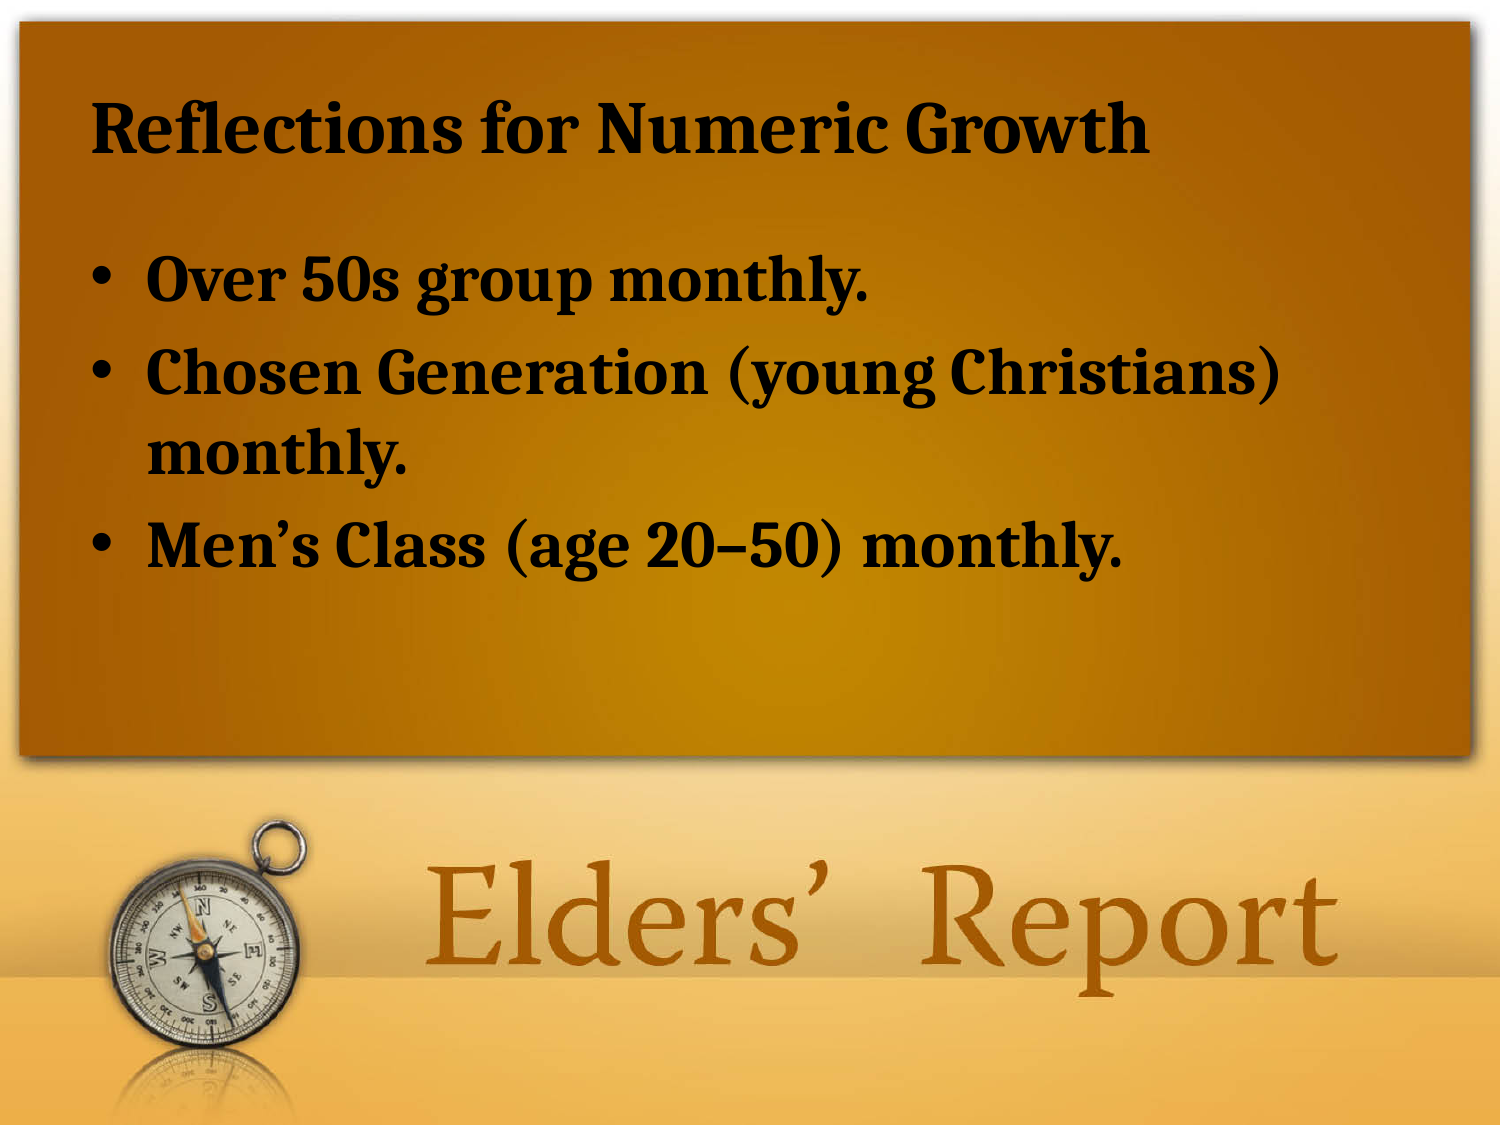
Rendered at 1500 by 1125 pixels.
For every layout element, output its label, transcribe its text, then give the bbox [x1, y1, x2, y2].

title Reflections for Numeric Growth [75, 45, 1425, 203]
picture [0, 0, 1500, 1125]
list Over 50s group monthly. Chosen Generation (young Christians) monthly. Men’s Class (age 20–50) monthly. [75, 227, 1425, 970]
